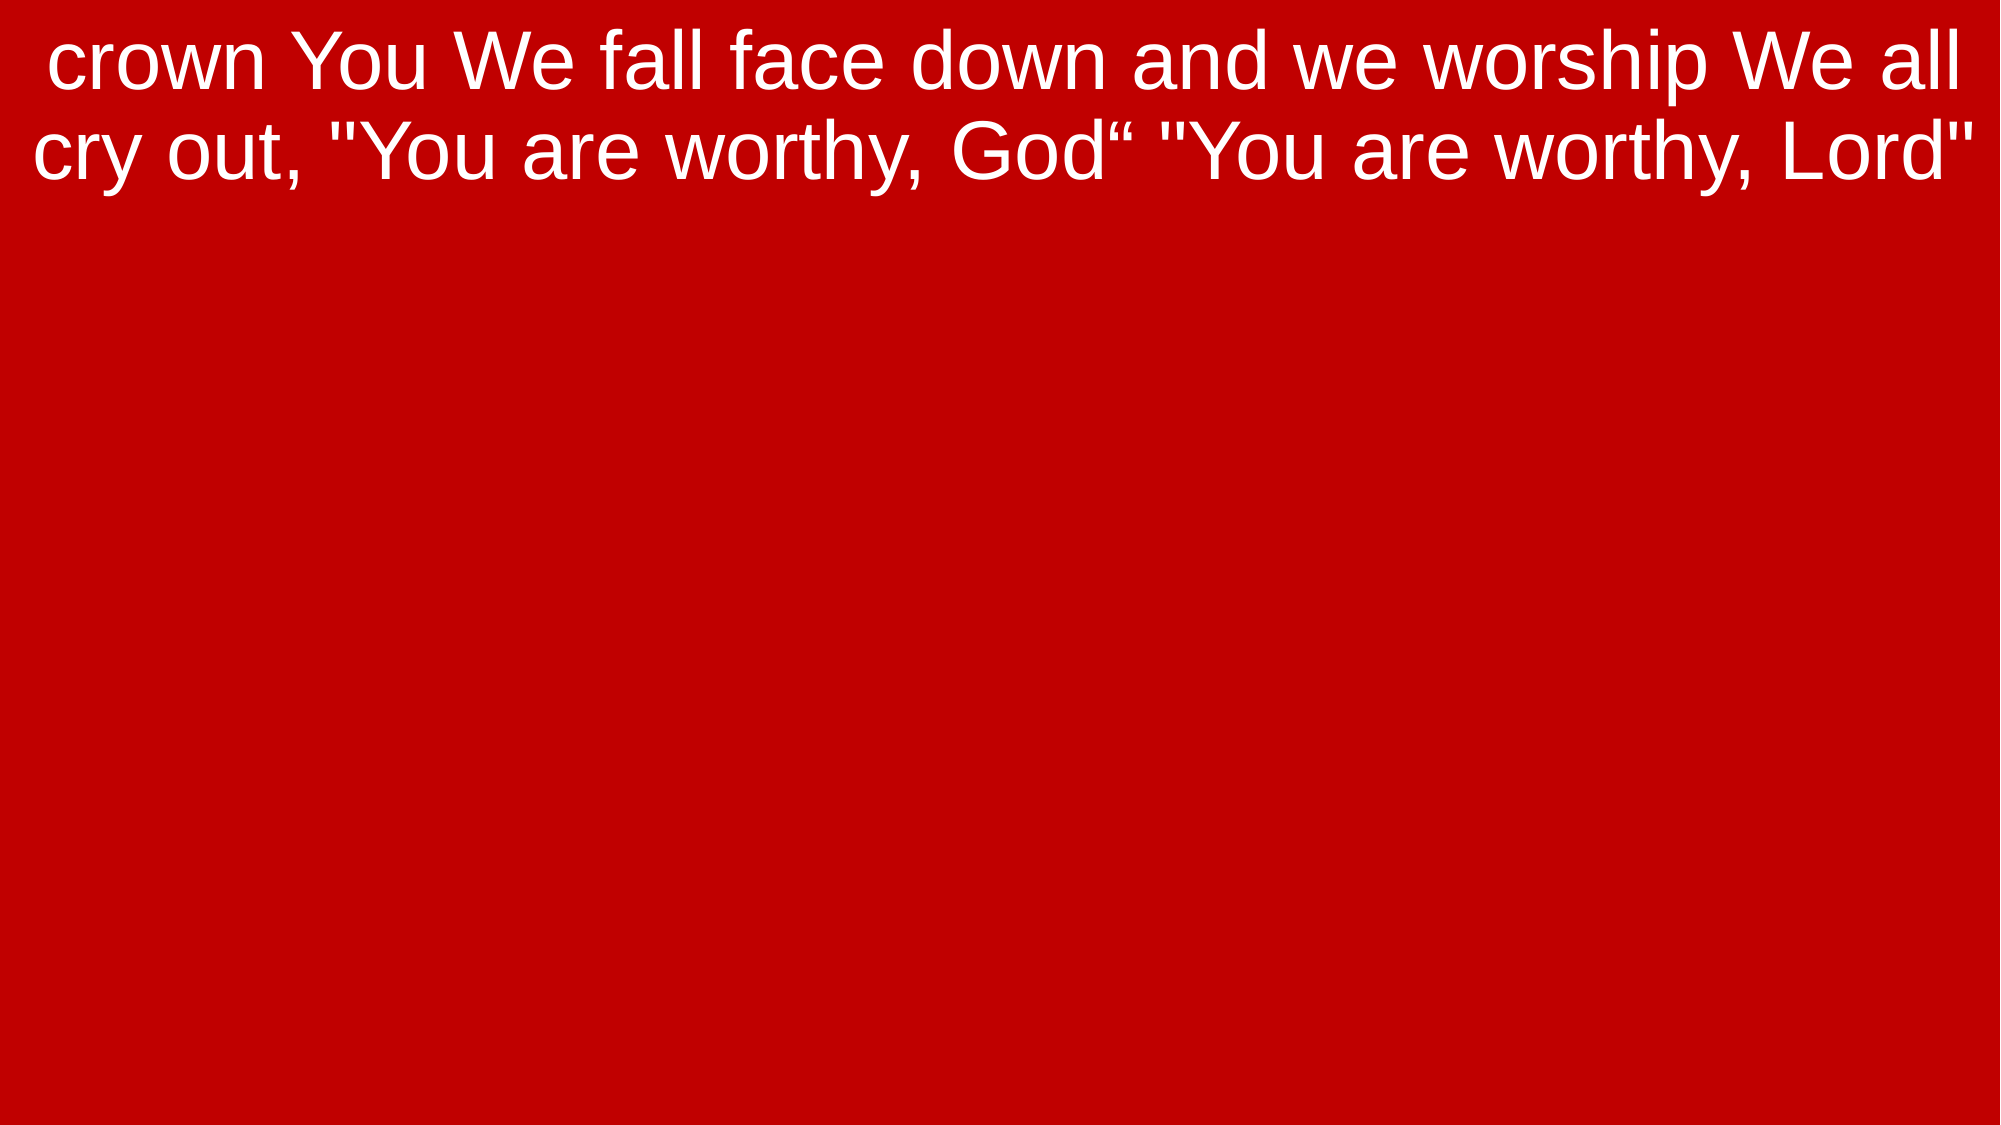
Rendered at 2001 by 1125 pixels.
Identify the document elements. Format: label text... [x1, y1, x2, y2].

list crown You We fall face down and we worship We all cry out, "You are worthy, God“ "You are worthy, Lord" [10, 9, 2000, 784]
